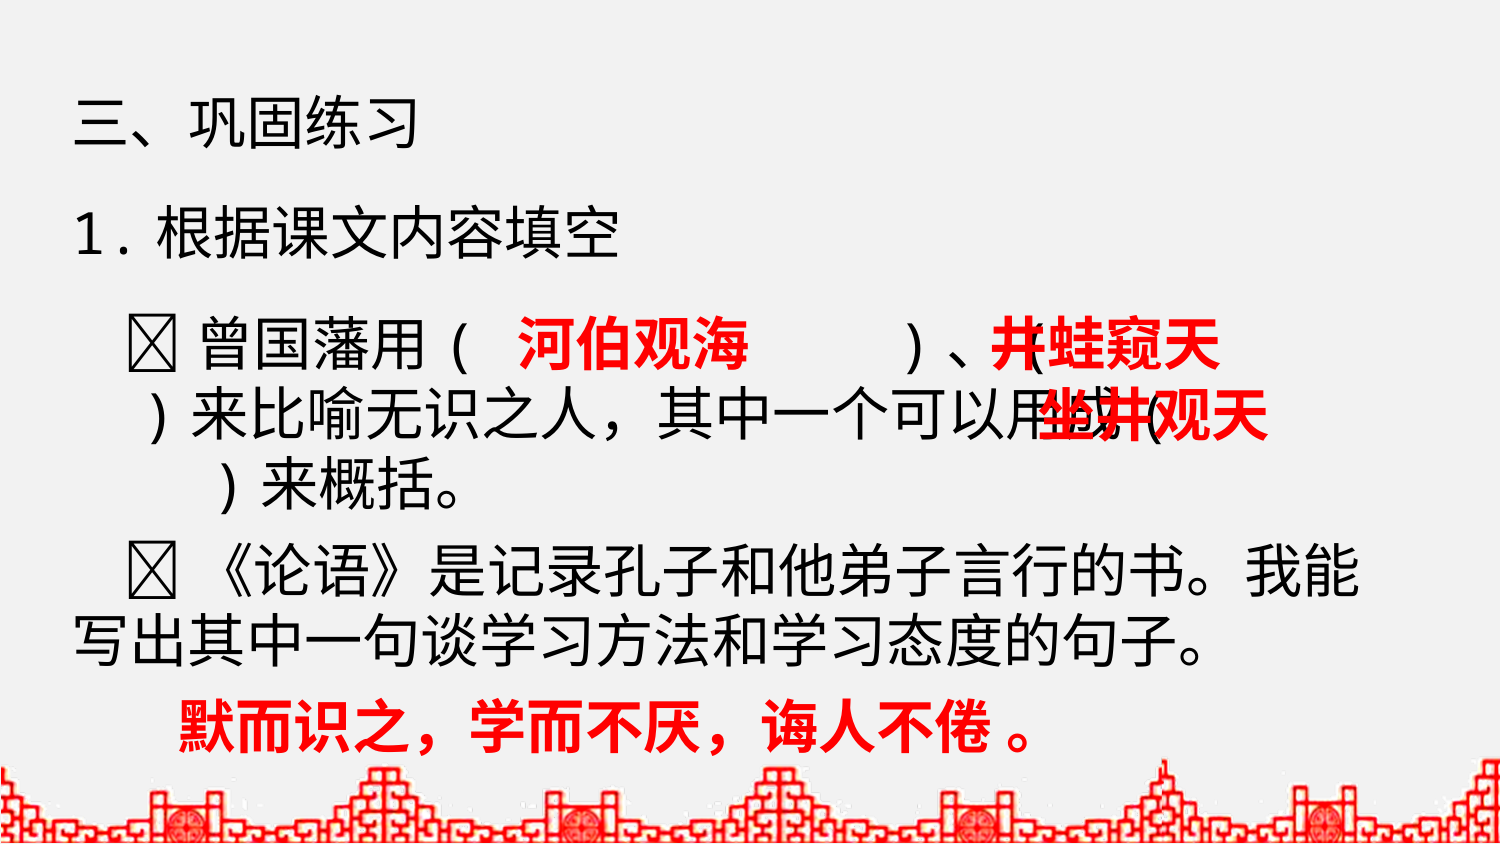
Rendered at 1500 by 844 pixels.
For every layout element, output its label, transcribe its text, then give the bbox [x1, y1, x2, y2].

text_box 井蛙窥天 [974, 299, 1337, 385]
text_box 河伯观海 [502, 299, 865, 385]
text_box 《论语》是记录孔子和他弟子言行的书。我能写出其中一句谈学习方法和学习态度的句子。 [56, 526, 1414, 682]
text_box 坐井观天 [1022, 370, 1385, 456]
text_box 1.根据课文内容填空 [56, 189, 1118, 274]
text_box 默而识之，学而不厌，诲人不倦 。 [162, 683, 1294, 768]
text_box 曾国藩用( )、( )来比喻无识之人，其中一个可以用成( )来概括。 [56, 299, 1399, 525]
text_box 三、巩固练习 [57, 78, 437, 164]
